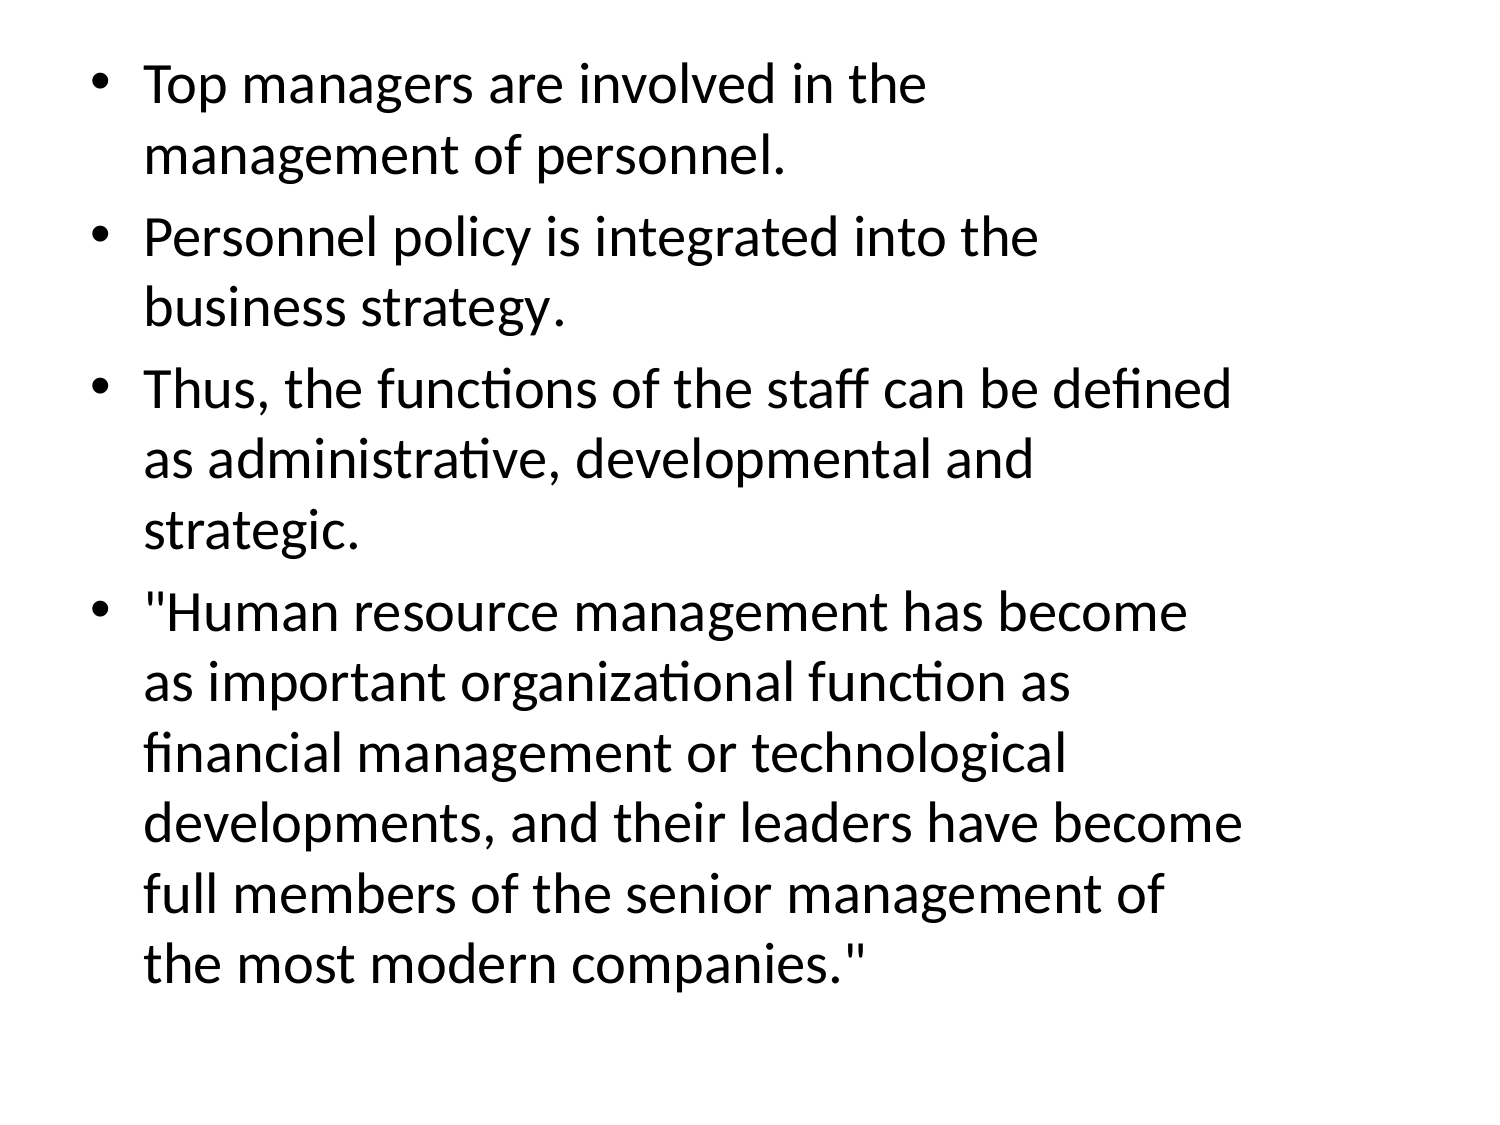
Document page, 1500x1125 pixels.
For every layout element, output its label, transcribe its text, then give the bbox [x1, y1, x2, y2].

list Top managers are involved in the management of personnel. Personnel policy is integrated into the business strategy. Thus, the functions of the staff can be defined as administrative, developmental and strategic. "Human resource management has become as important organizational function as financial management or technological developments, and their leaders have become full members of the senior management of the most modern companies." [75, 37, 1263, 1060]
